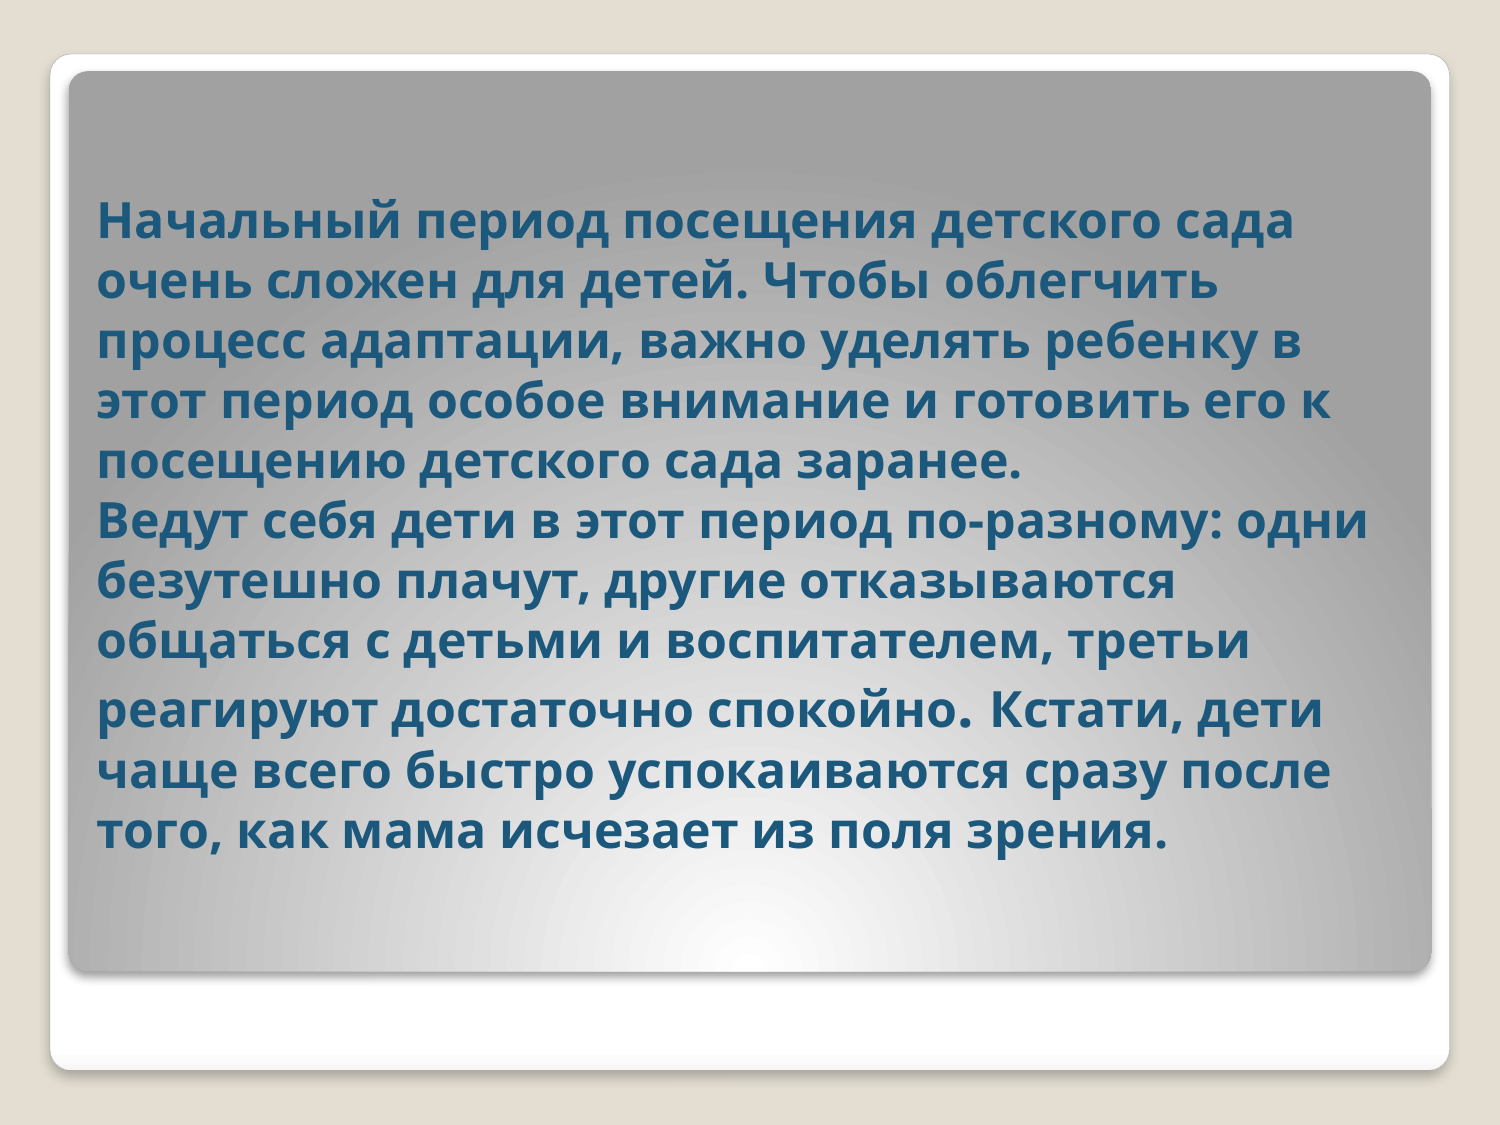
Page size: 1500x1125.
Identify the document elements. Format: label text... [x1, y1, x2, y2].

title [82, 93, 1425, 991]
text_box Начальный период посещения детского сада очень сложен для детей. Чтобы облегчить процесс адаптации, важно уделять ребенку в этот период особое внимание и готовить его к посещению детского сада заранее. Ведут себя дети в этот период по-разному: одни безутешно плачут, другие отказываются общаться с детьми и воспитателем, третьи реагируют достаточно спокойно. Кстати, дети чаще всего быстро успокаиваются сразу после того, как мама исчезает из поля зрения. [81, 181, 1418, 937]
